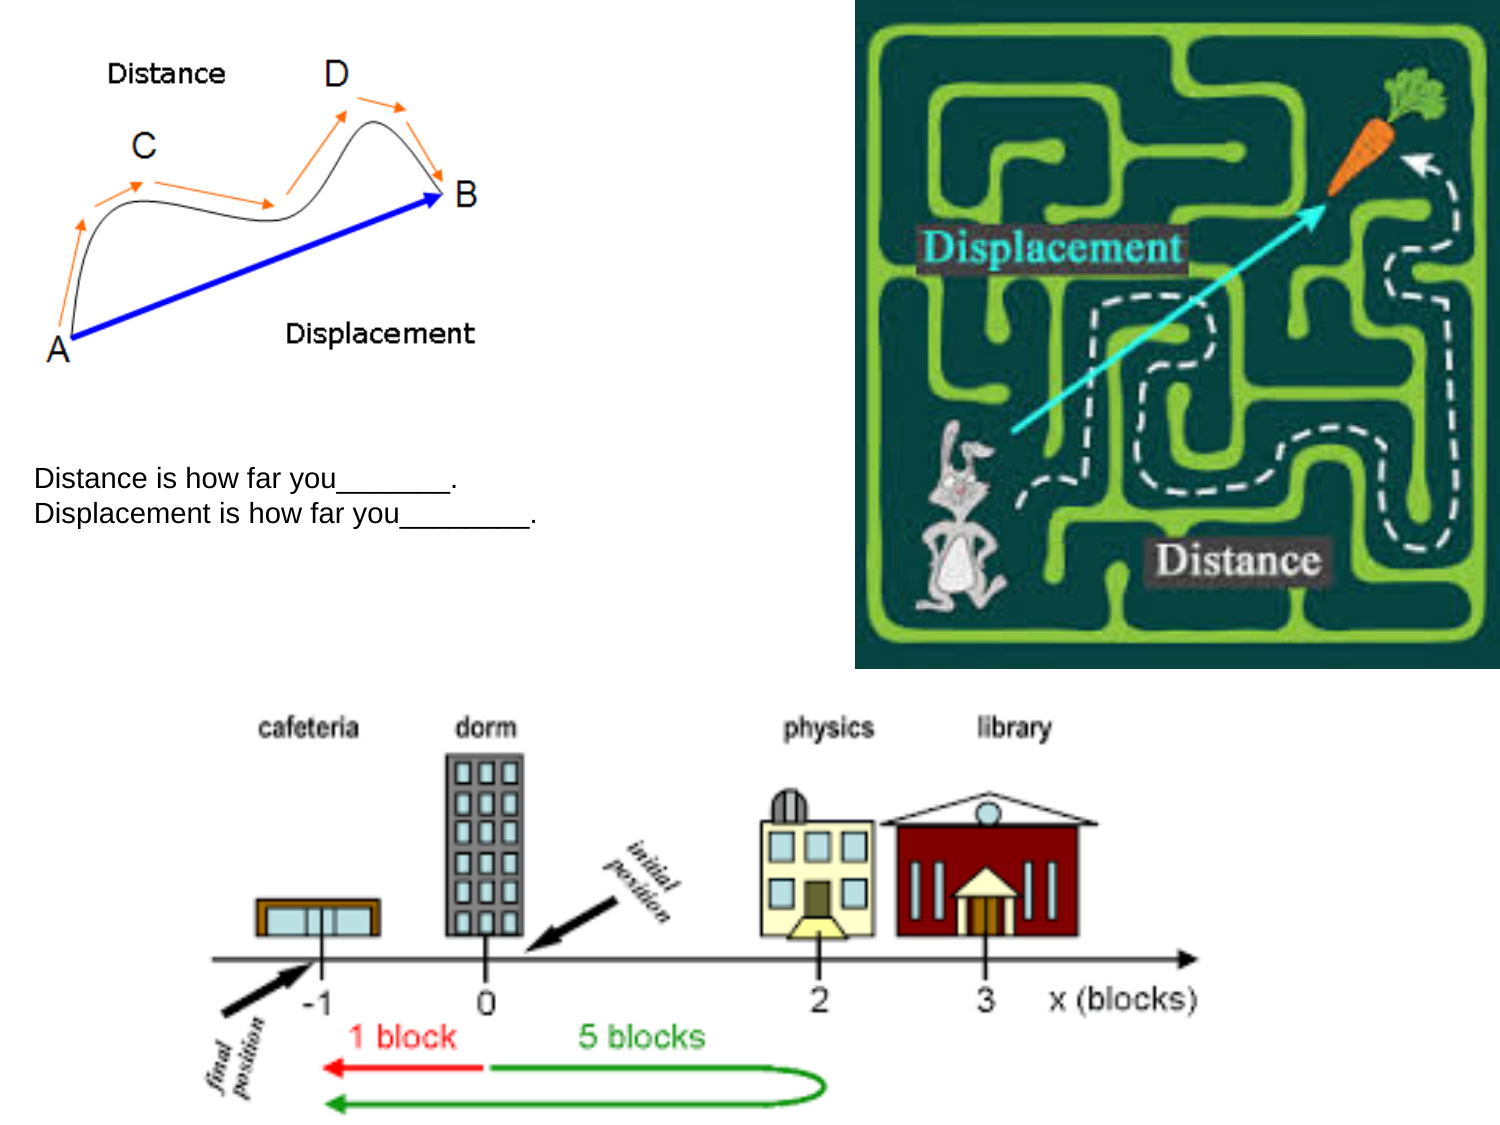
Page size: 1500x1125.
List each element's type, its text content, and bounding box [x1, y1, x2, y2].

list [0, 0, 523, 412]
picture [196, 710, 1227, 1124]
text_box Distance is how far you_______. Displacement is how far you________. [18, 451, 791, 558]
picture [855, 0, 1500, 670]
